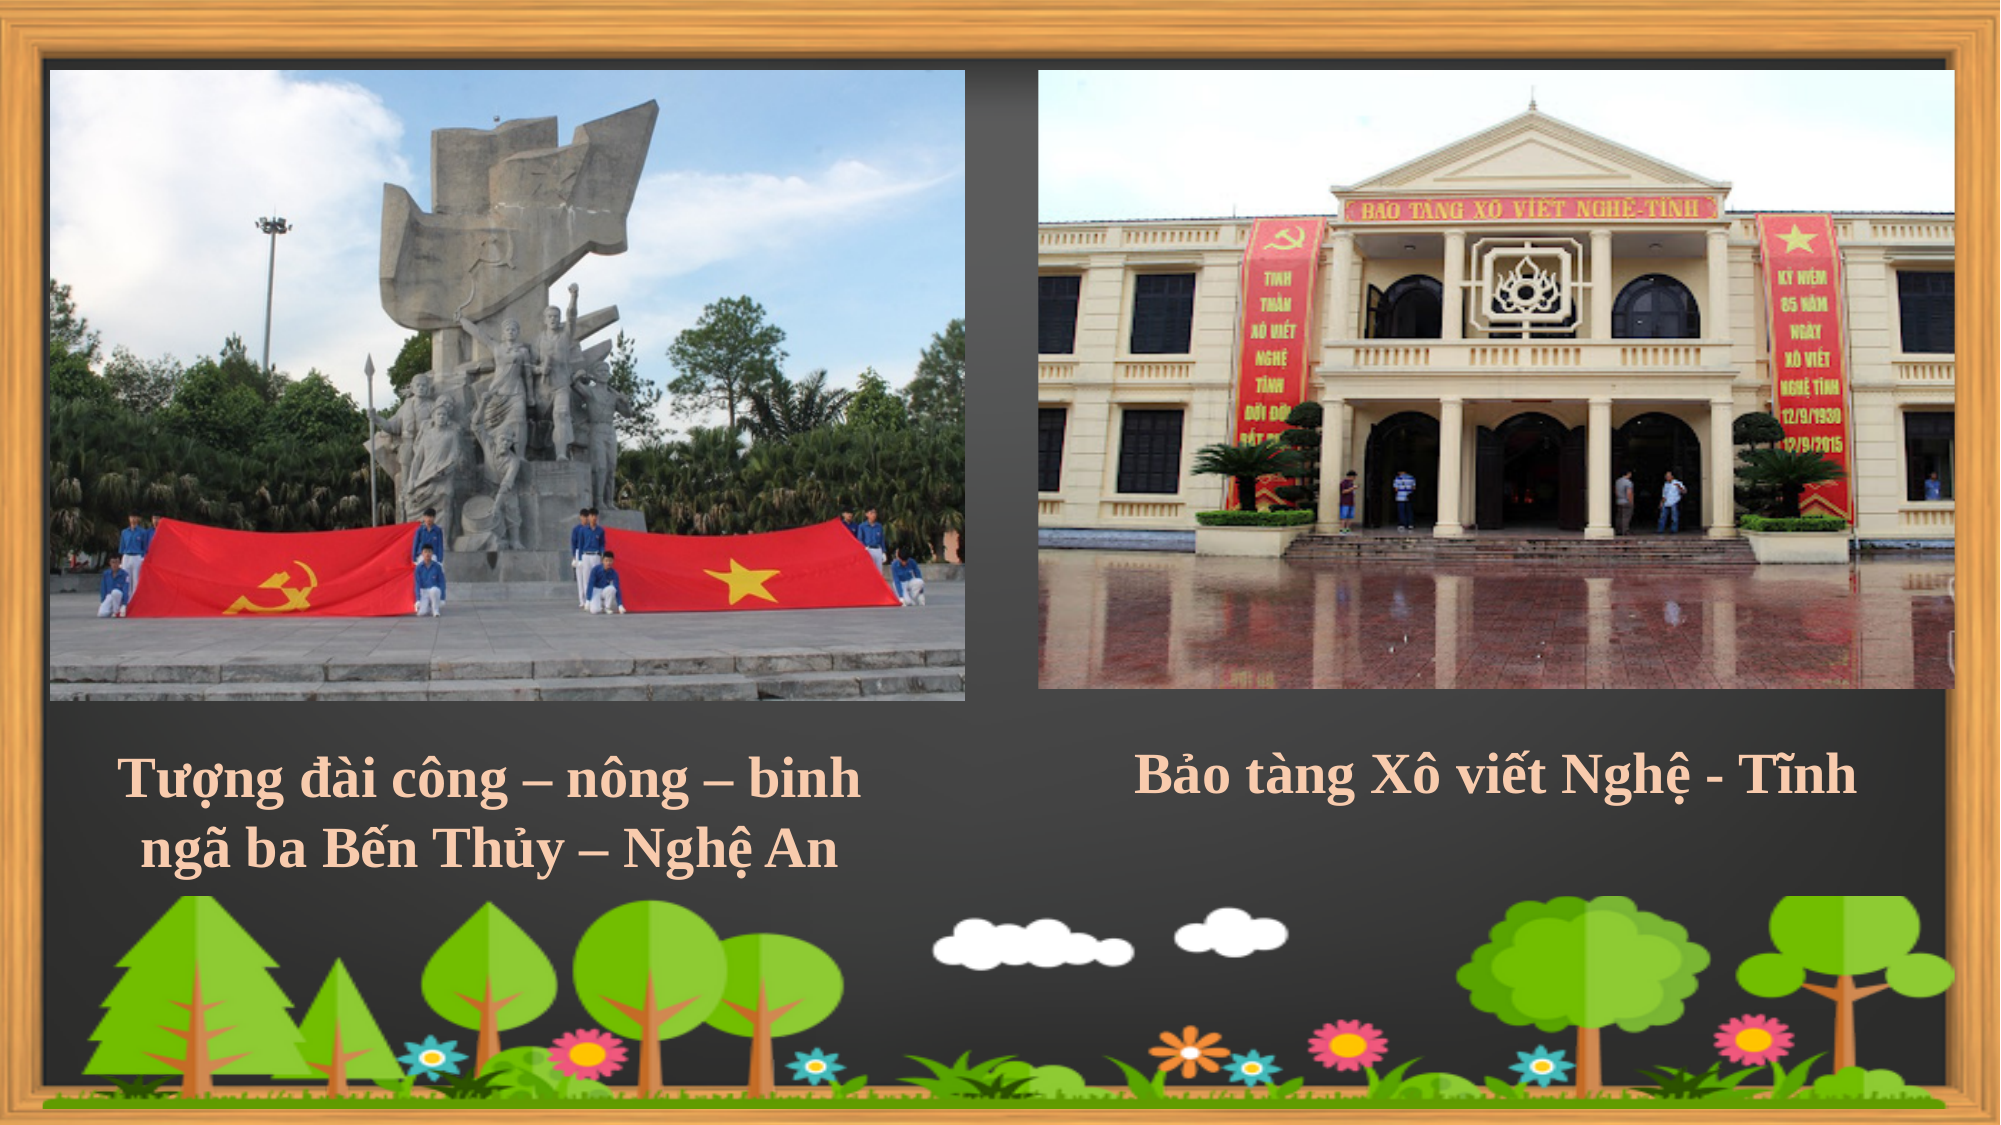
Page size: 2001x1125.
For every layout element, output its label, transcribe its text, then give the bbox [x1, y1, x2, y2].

picture [0, 0, 2000, 1125]
text_box Tượng đài công – nông – binh ngã ba Bến Thủy – Nghệ An [50, 732, 930, 801]
text_box Bảo tàng Xô viết Nghệ - Tĩnh [1056, 727, 1937, 797]
